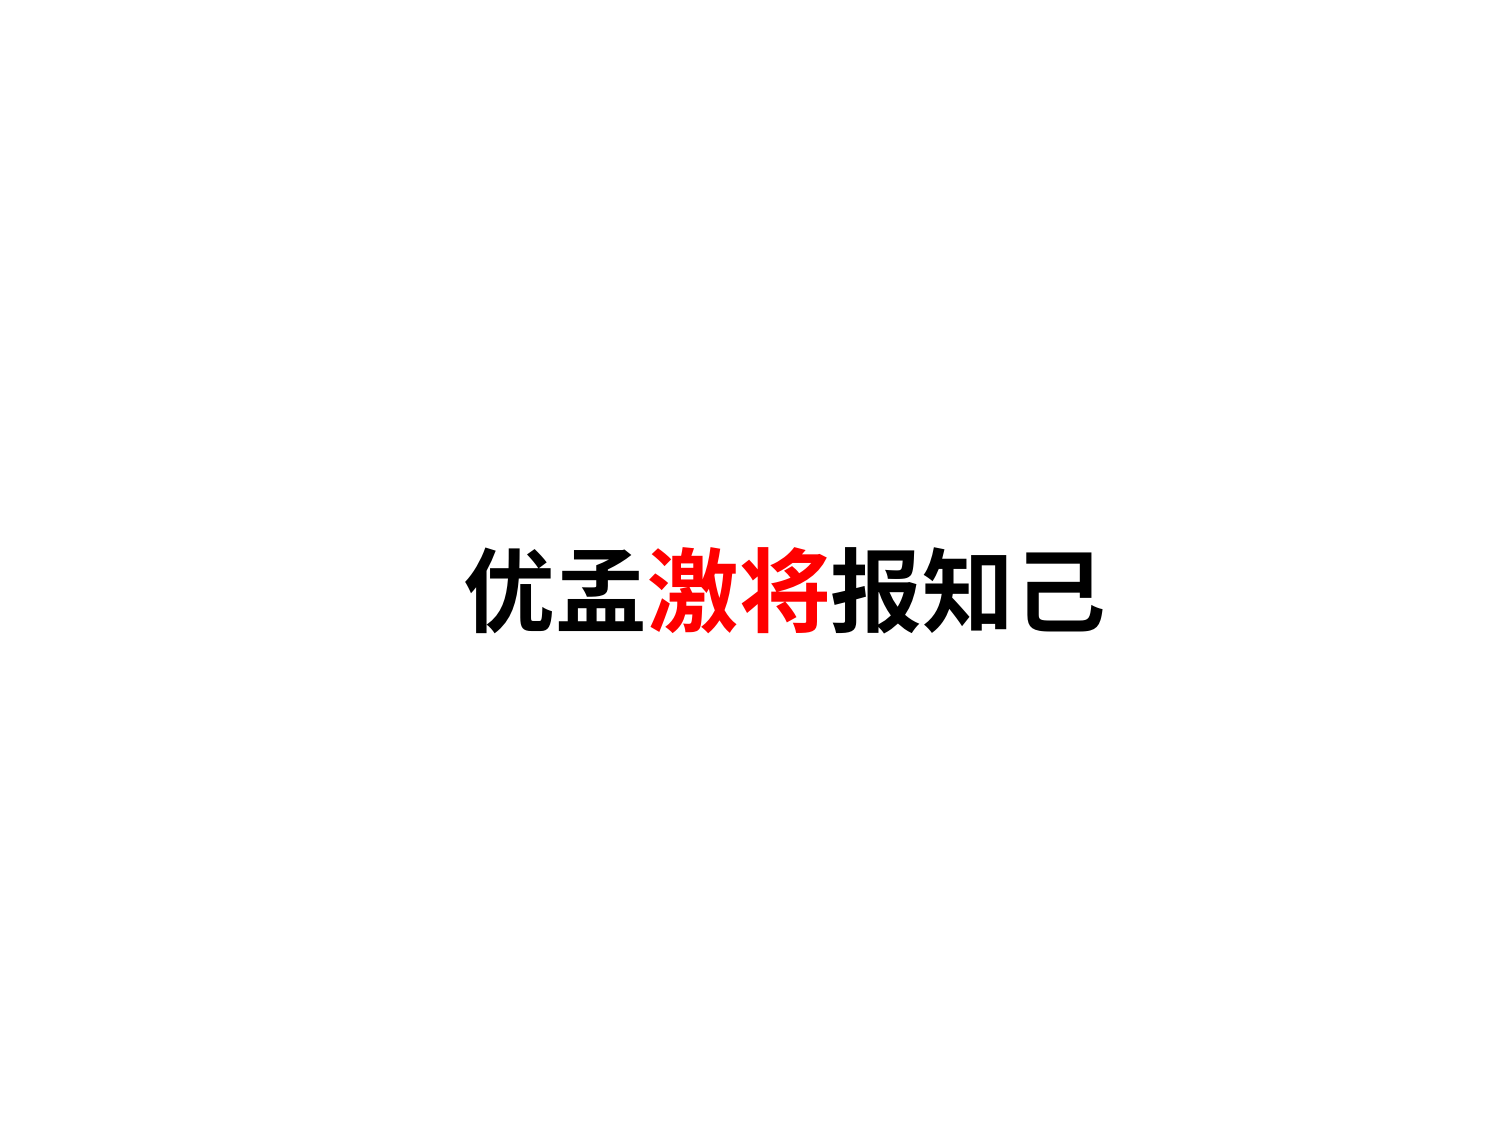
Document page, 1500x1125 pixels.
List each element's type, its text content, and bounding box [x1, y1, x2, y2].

title 优孟激将报知己 [147, 468, 1423, 710]
